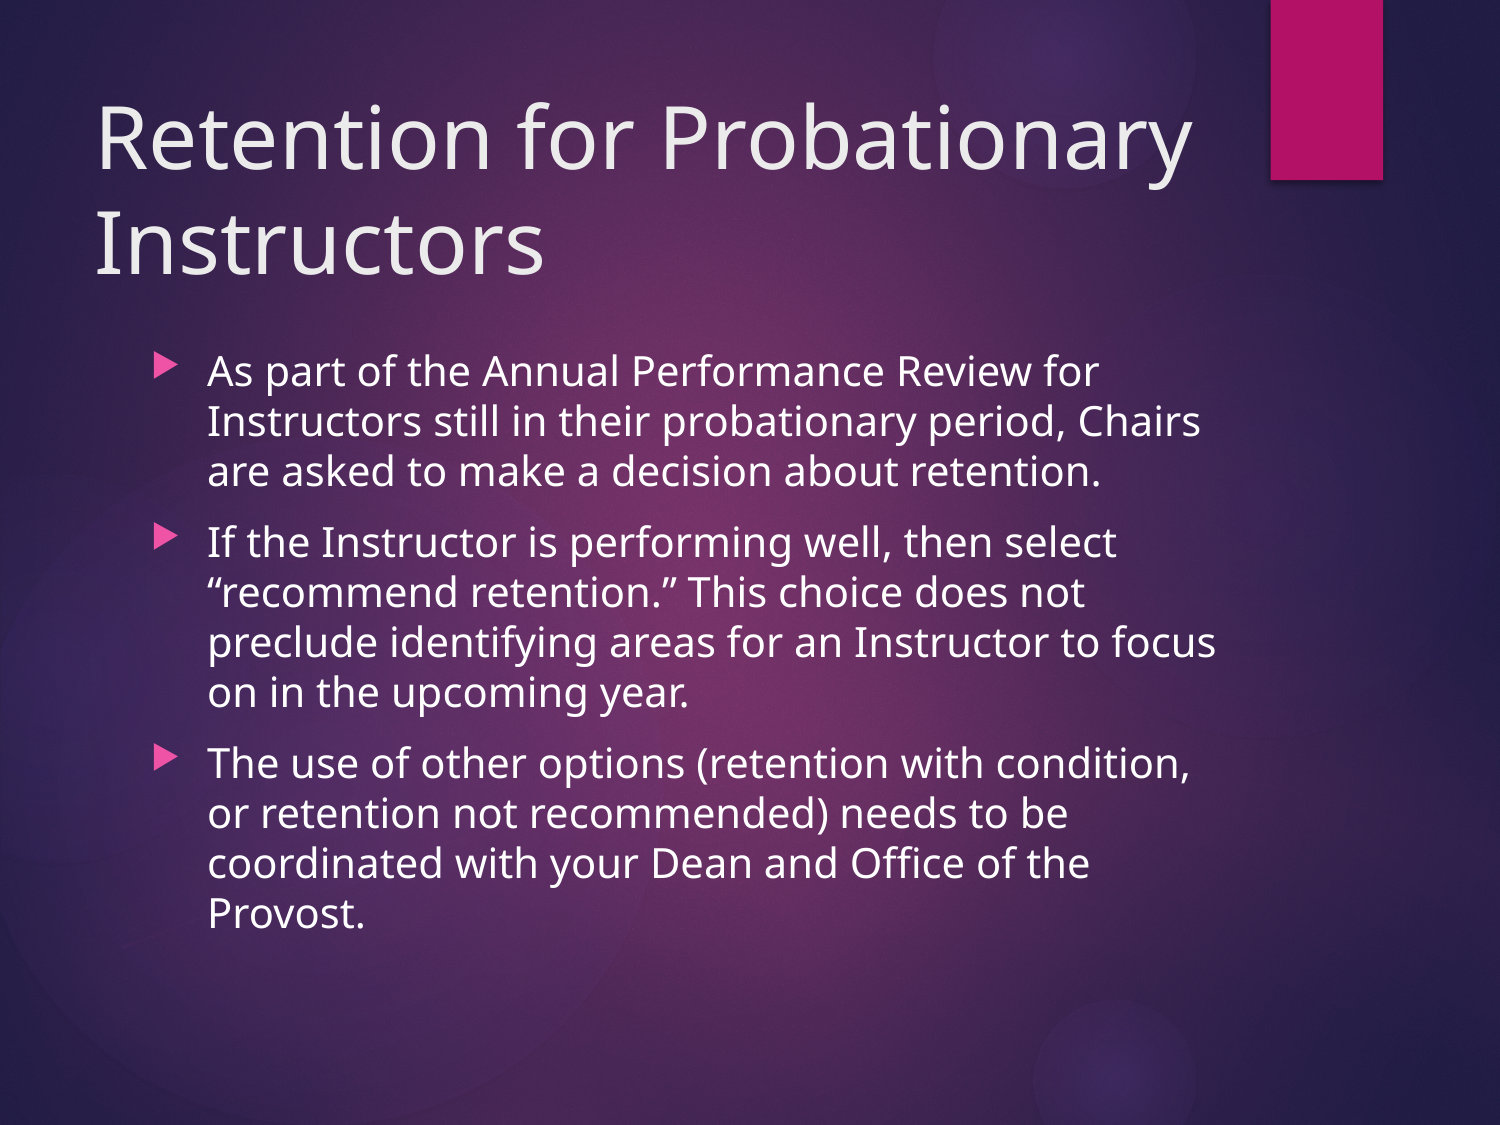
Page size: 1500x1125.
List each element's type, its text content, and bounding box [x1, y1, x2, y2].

title Retention for Probationary Instructors [79, 74, 1237, 304]
list As part of the Annual Performance Review for Instructors still in their probationary period, Chairs are asked to make a decision about retention. If the Instructor is performing well, then select “recommend retention.” This choice does not preclude identifying areas for an Instructor to focus on in the upcoming year. The use of other options (retention with condition, or retention not recommended) needs to be coordinated with your Dean and Office of the Provost. [135, 336, 1237, 1025]
